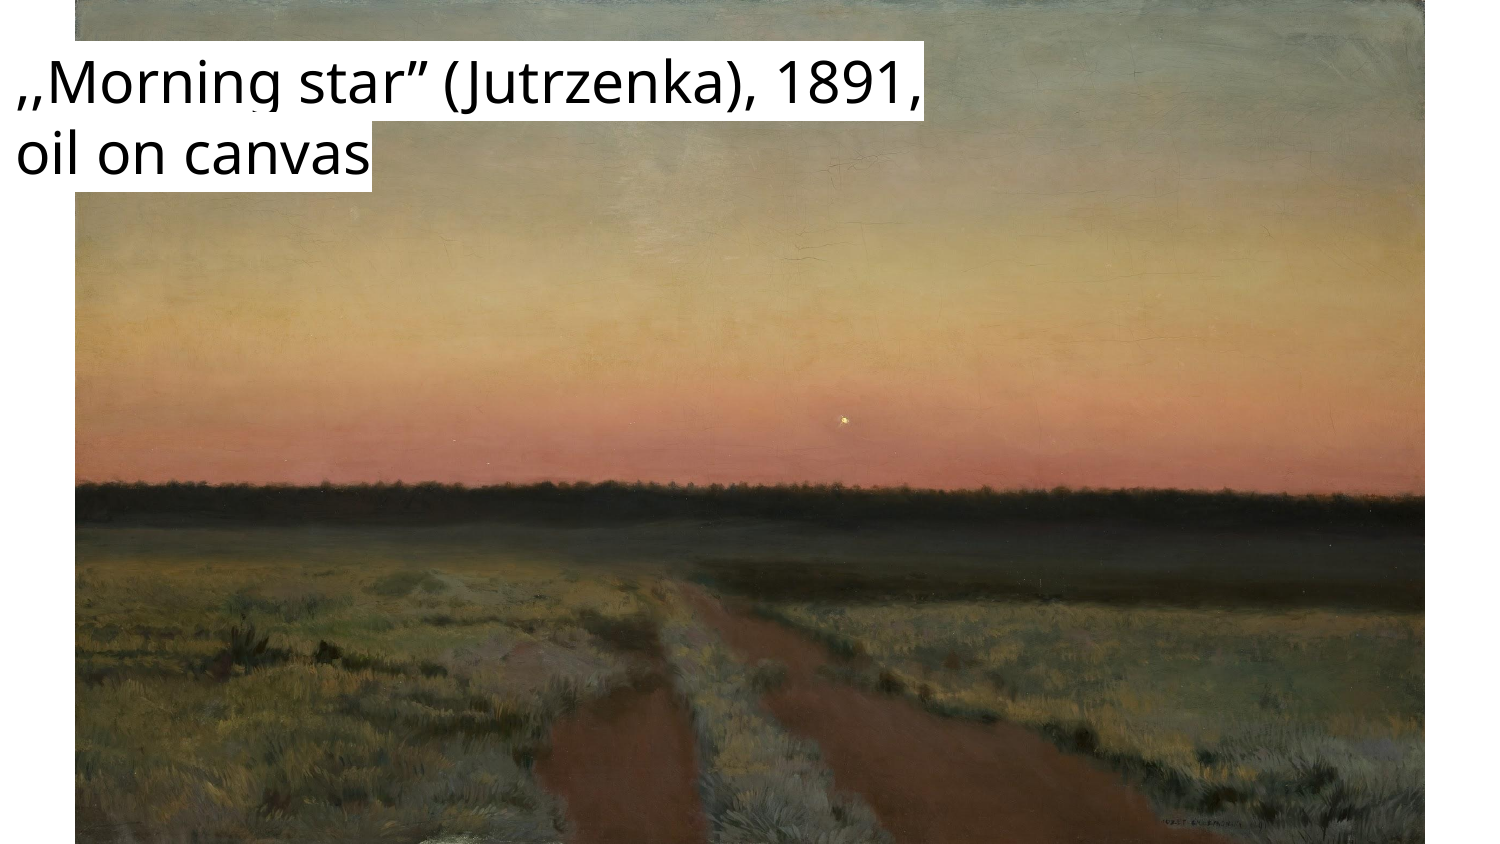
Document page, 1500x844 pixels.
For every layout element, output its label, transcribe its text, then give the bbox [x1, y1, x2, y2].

picture [75, 0, 1425, 844]
title ,,Morning star” (Jutrzenka), 1891, oil on canvas [0, 30, 69, 125]
